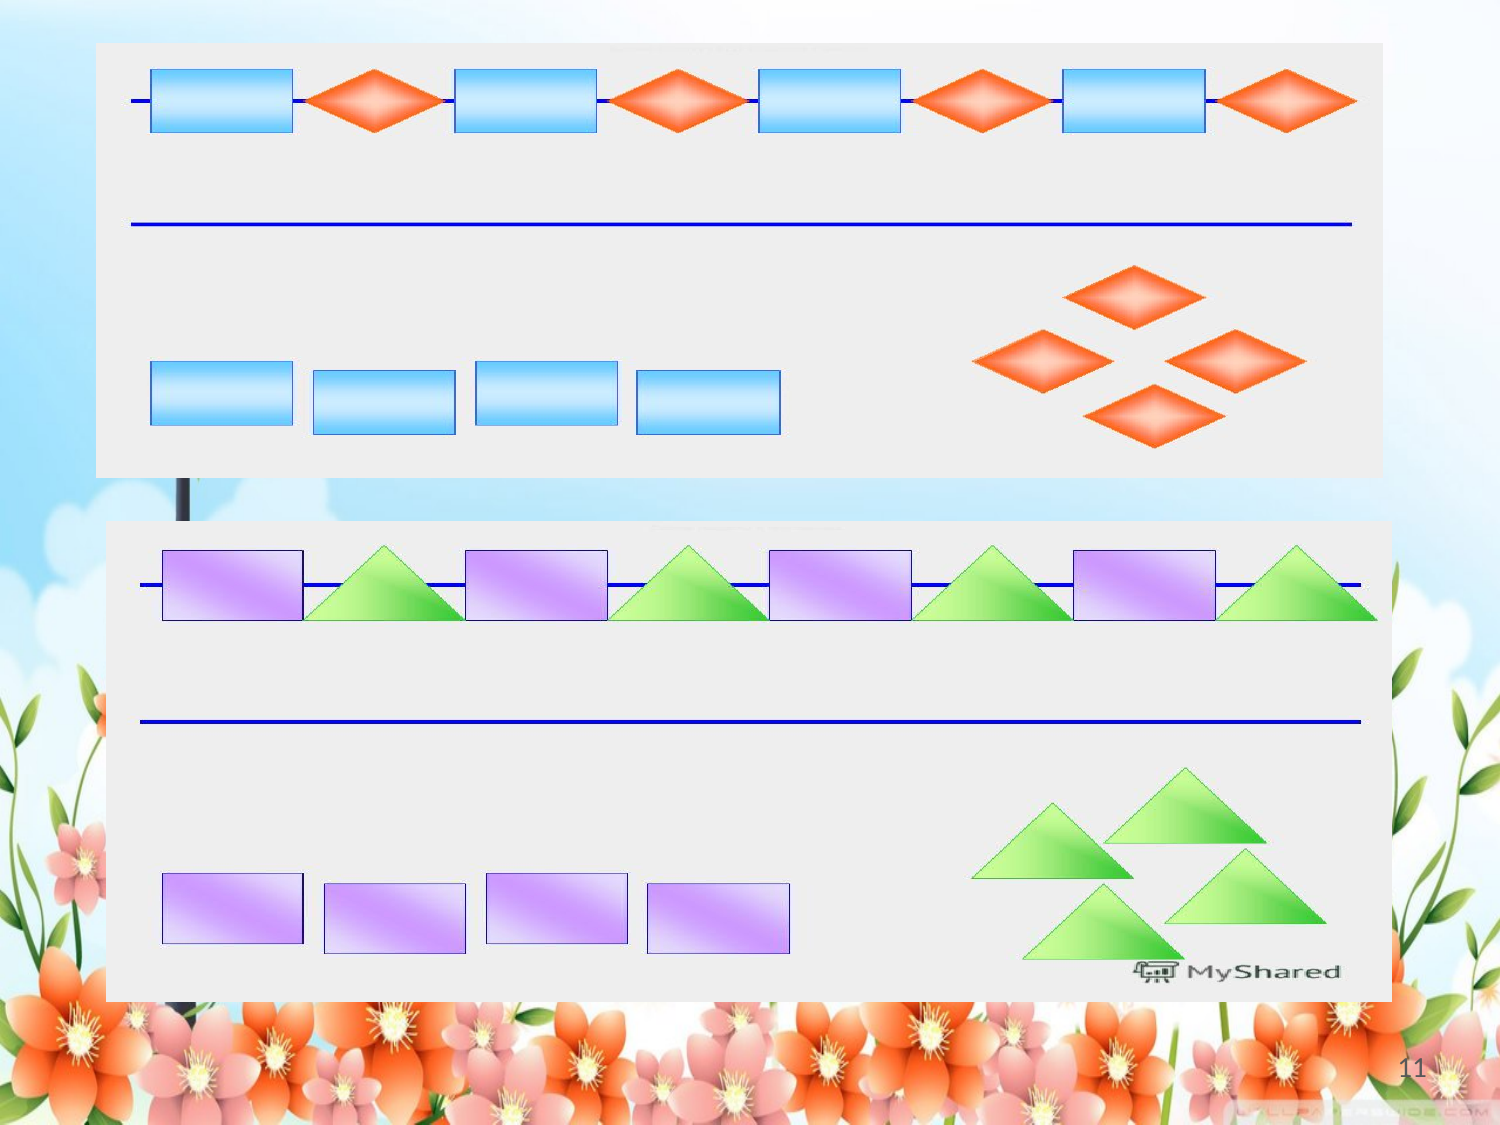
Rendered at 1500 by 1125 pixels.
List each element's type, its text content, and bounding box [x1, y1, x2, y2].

slide_number 11 [1371, 1035, 1443, 1096]
picture [0, 0, 1500, 1125]
